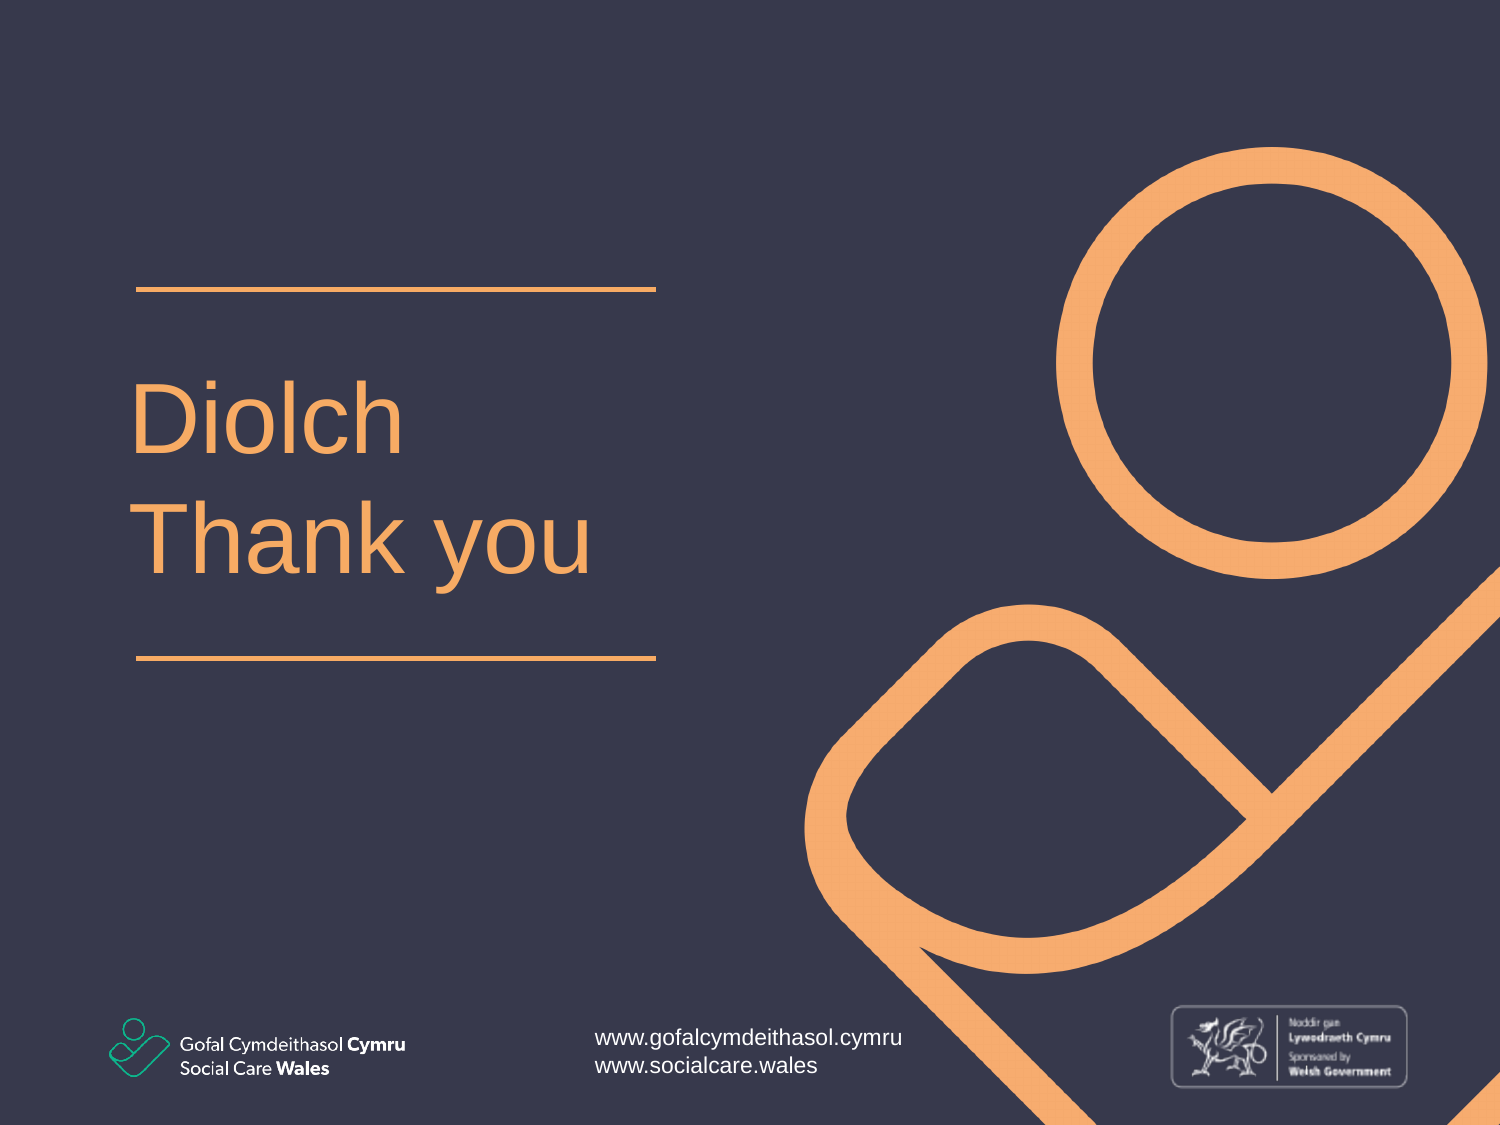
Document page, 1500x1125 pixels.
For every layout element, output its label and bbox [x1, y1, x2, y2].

picture [792, 120, 1500, 1125]
